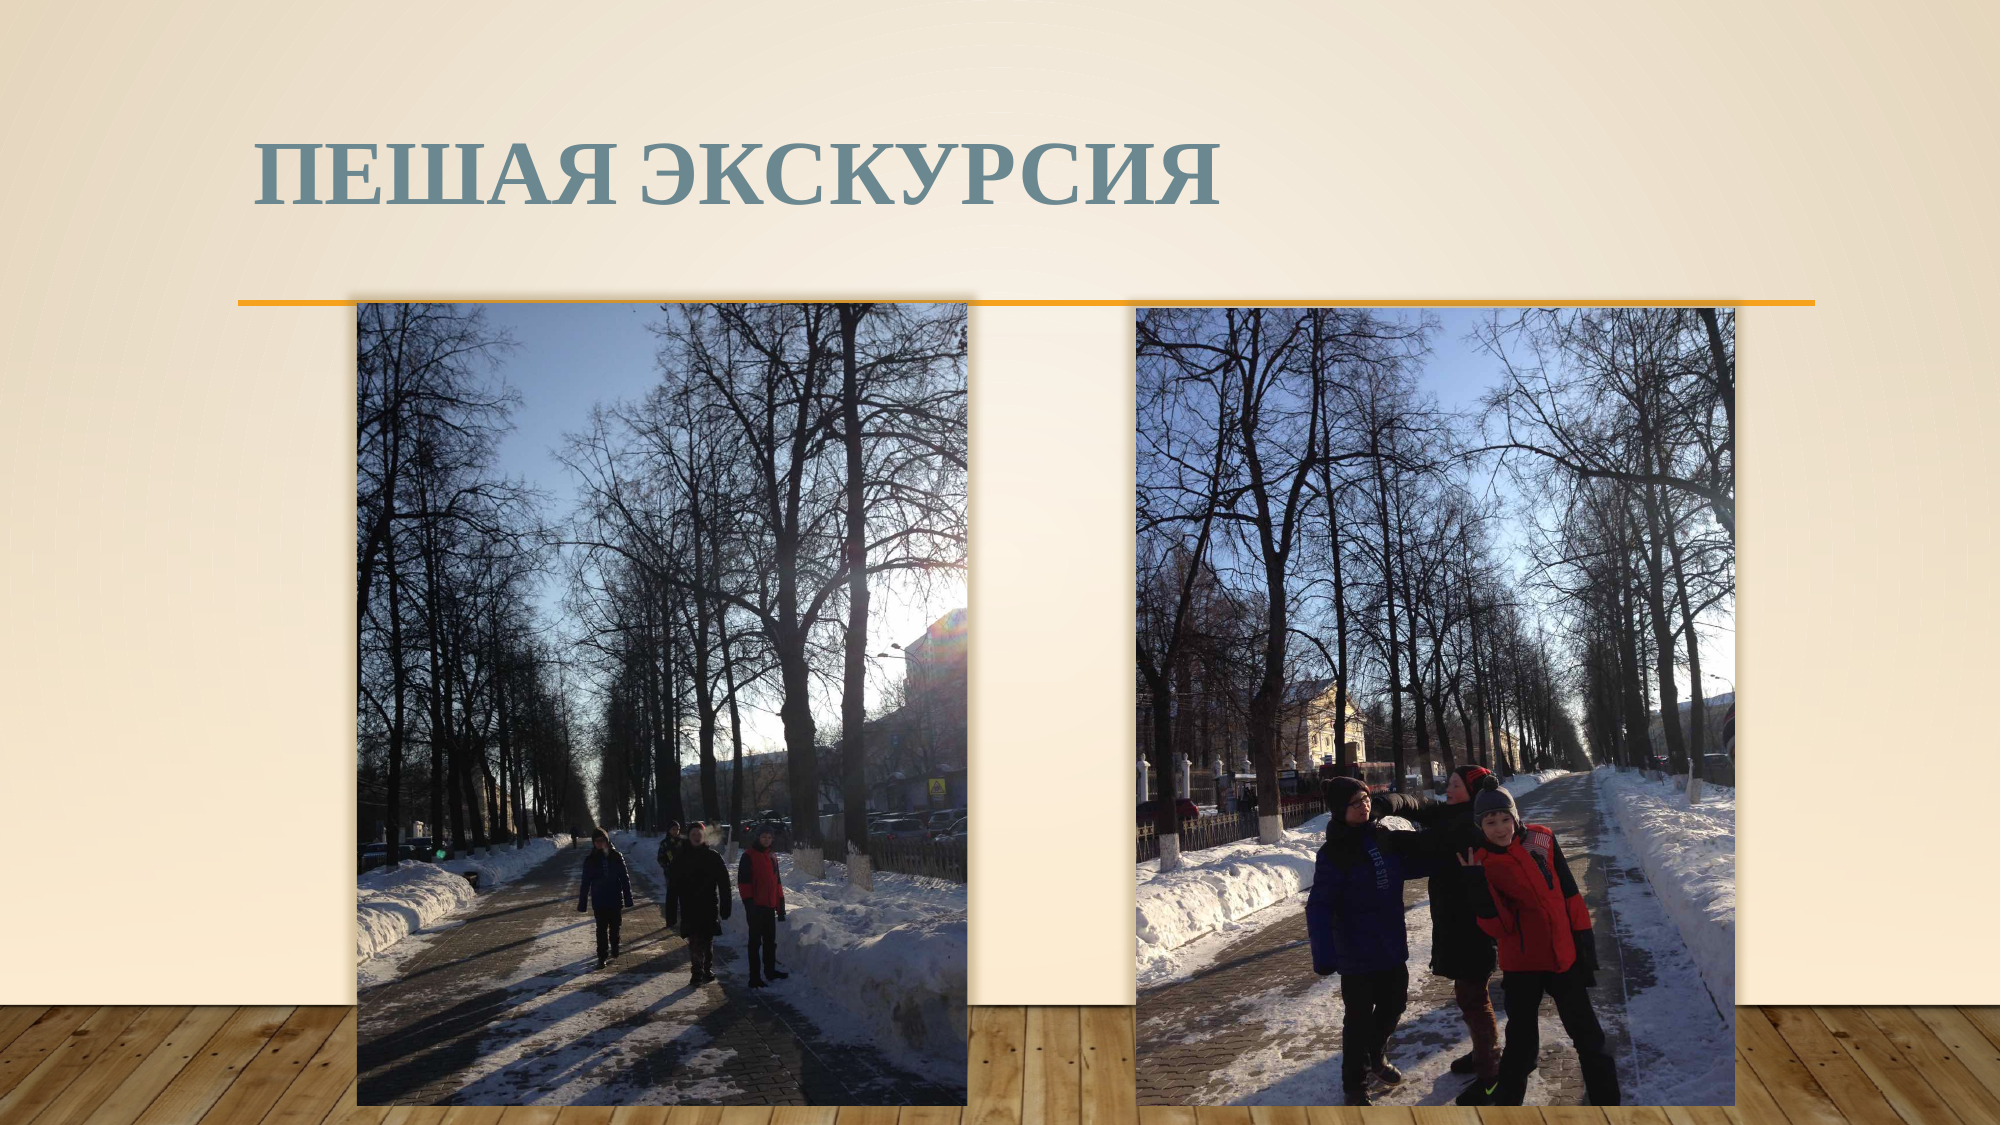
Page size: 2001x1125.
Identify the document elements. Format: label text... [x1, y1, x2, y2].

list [356, 302, 968, 1107]
title Пешая экскурсия [238, 118, 1815, 293]
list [1136, 308, 1735, 1107]
picture [0, 1005, 2000, 1125]
